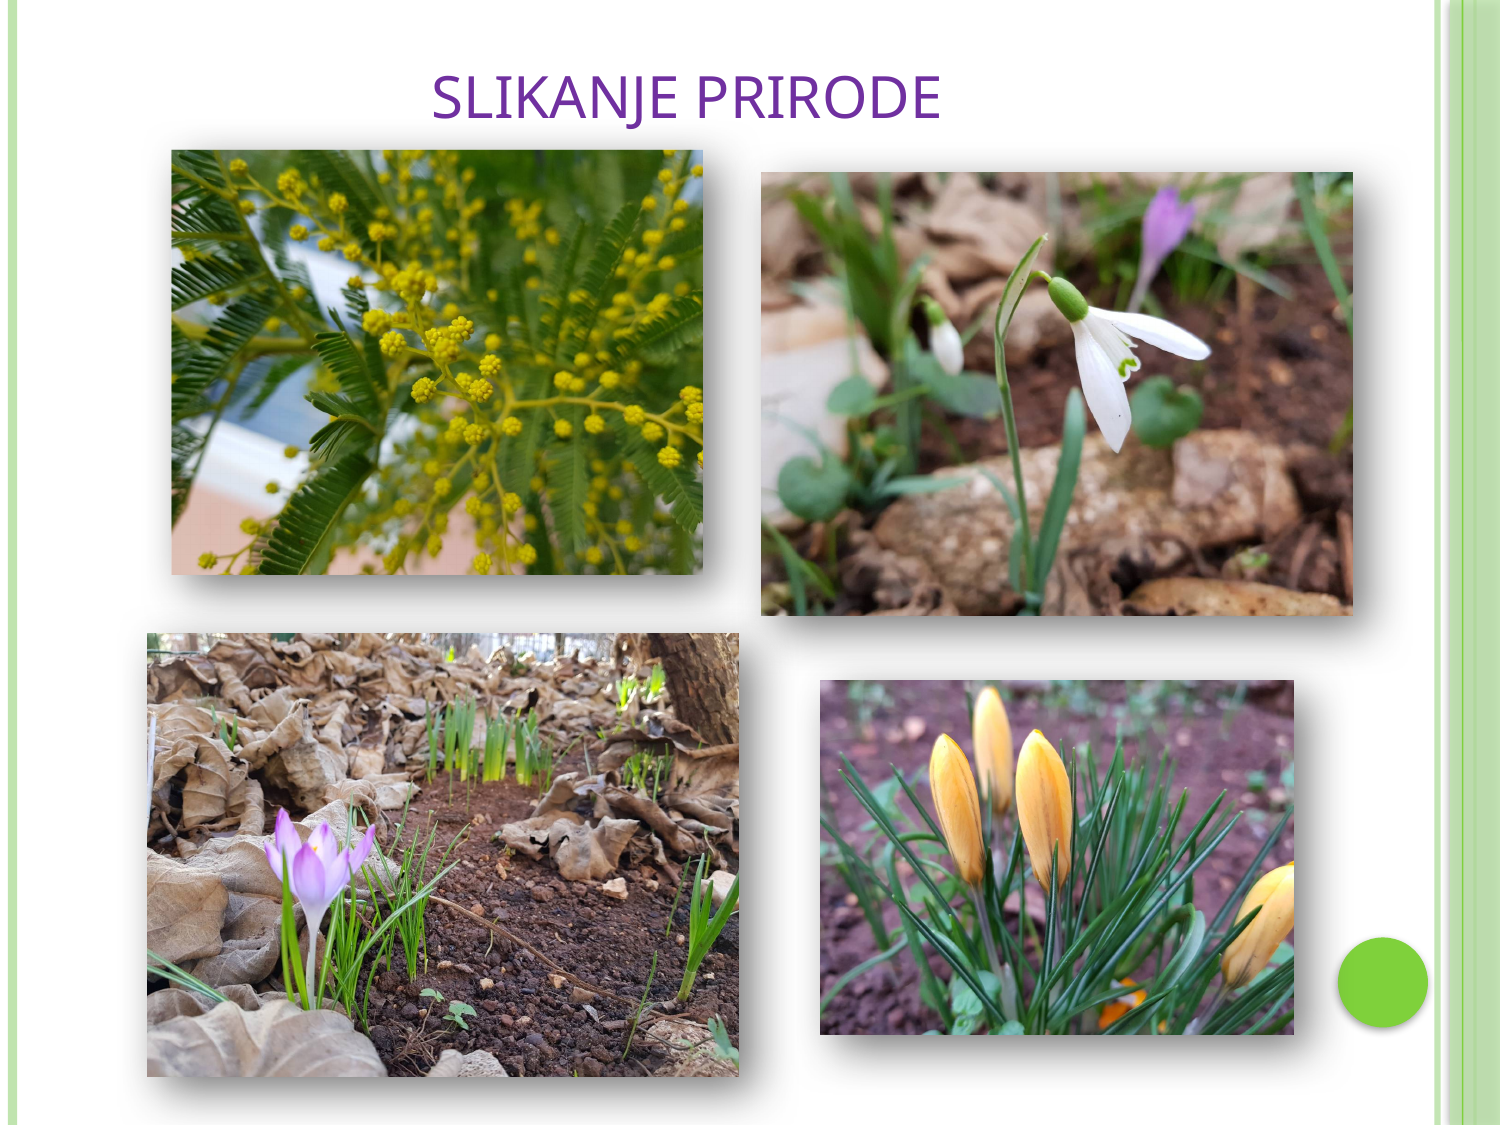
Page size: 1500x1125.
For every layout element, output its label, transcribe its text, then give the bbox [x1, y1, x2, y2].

title Slikanje prirode [75, 45, 1300, 138]
picture [172, 95, 703, 628]
picture [146, 632, 739, 1077]
picture [820, 680, 1294, 1036]
picture [761, 172, 1353, 617]
